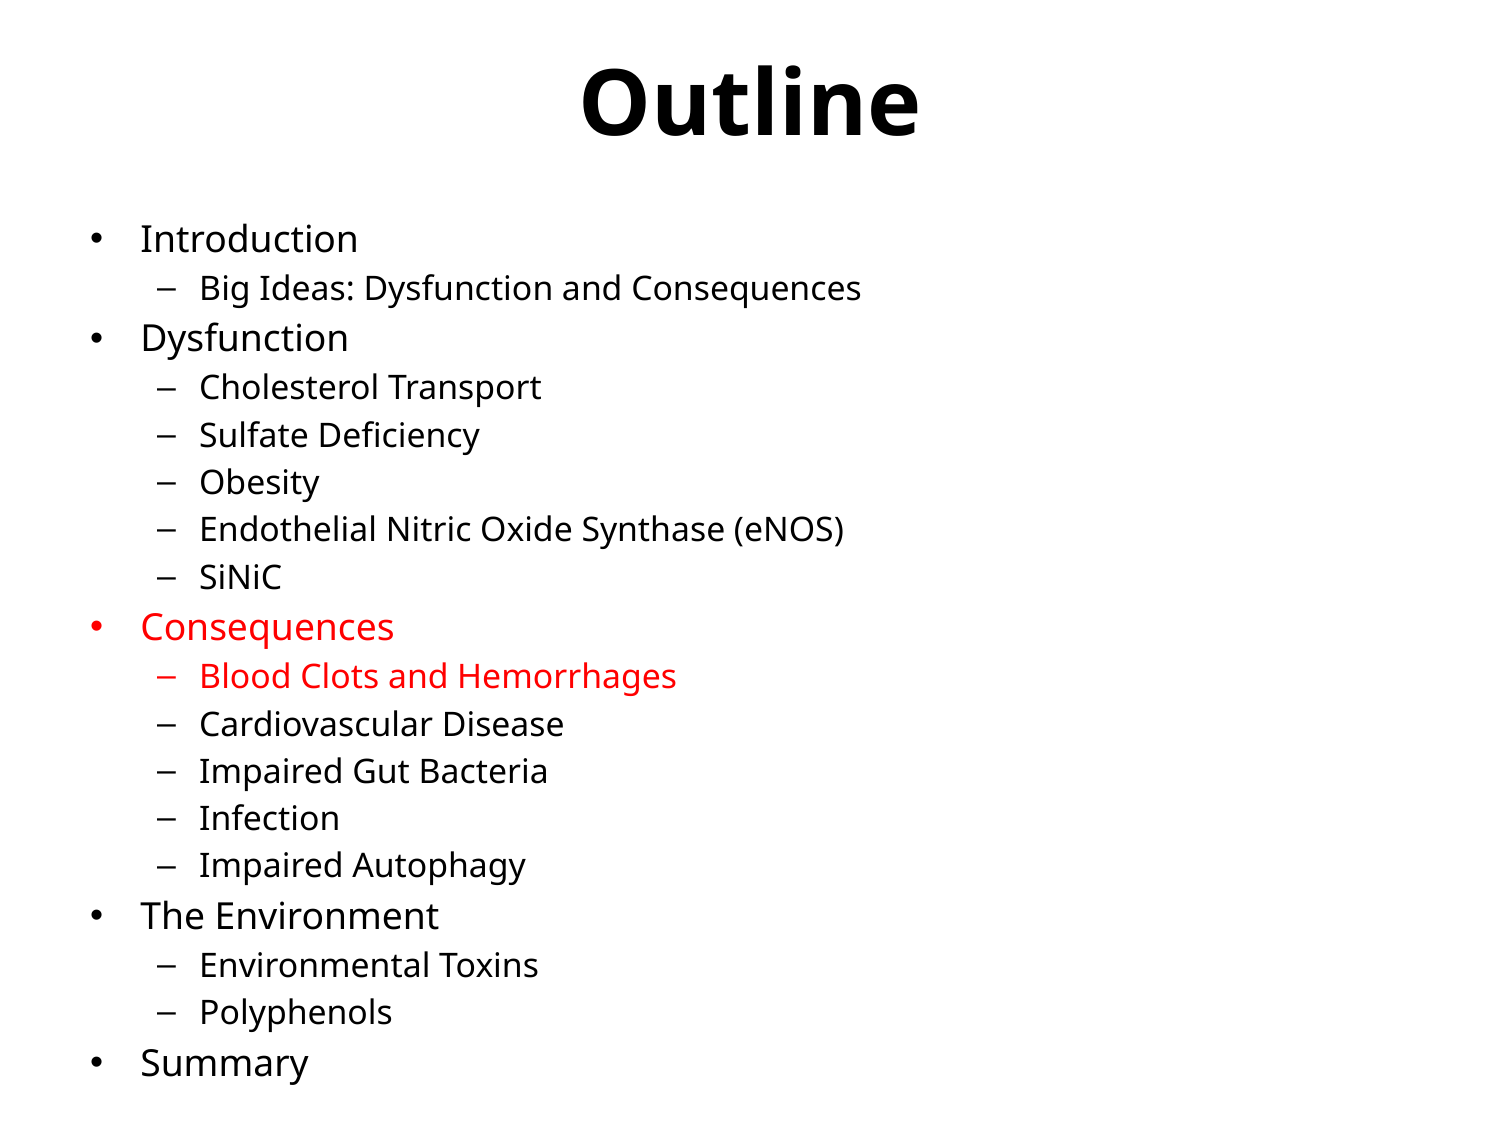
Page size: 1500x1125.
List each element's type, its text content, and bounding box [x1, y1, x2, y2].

list Introduction Big Ideas: Dysfunction and Consequences Dysfunction Cholesterol Transport Sulfate Deficiency Obesity Endothelial Nitric Oxide Synthase (eNOS) SiNiC Consequences Blood Clots and Hemorrhages Cardiovascular Disease Impaired Gut Bacteria Infection Impaired Autophagy The Environment Environmental Toxins Polyphenols Summary [75, 207, 1463, 1105]
title Outline [75, 4, 1425, 192]
